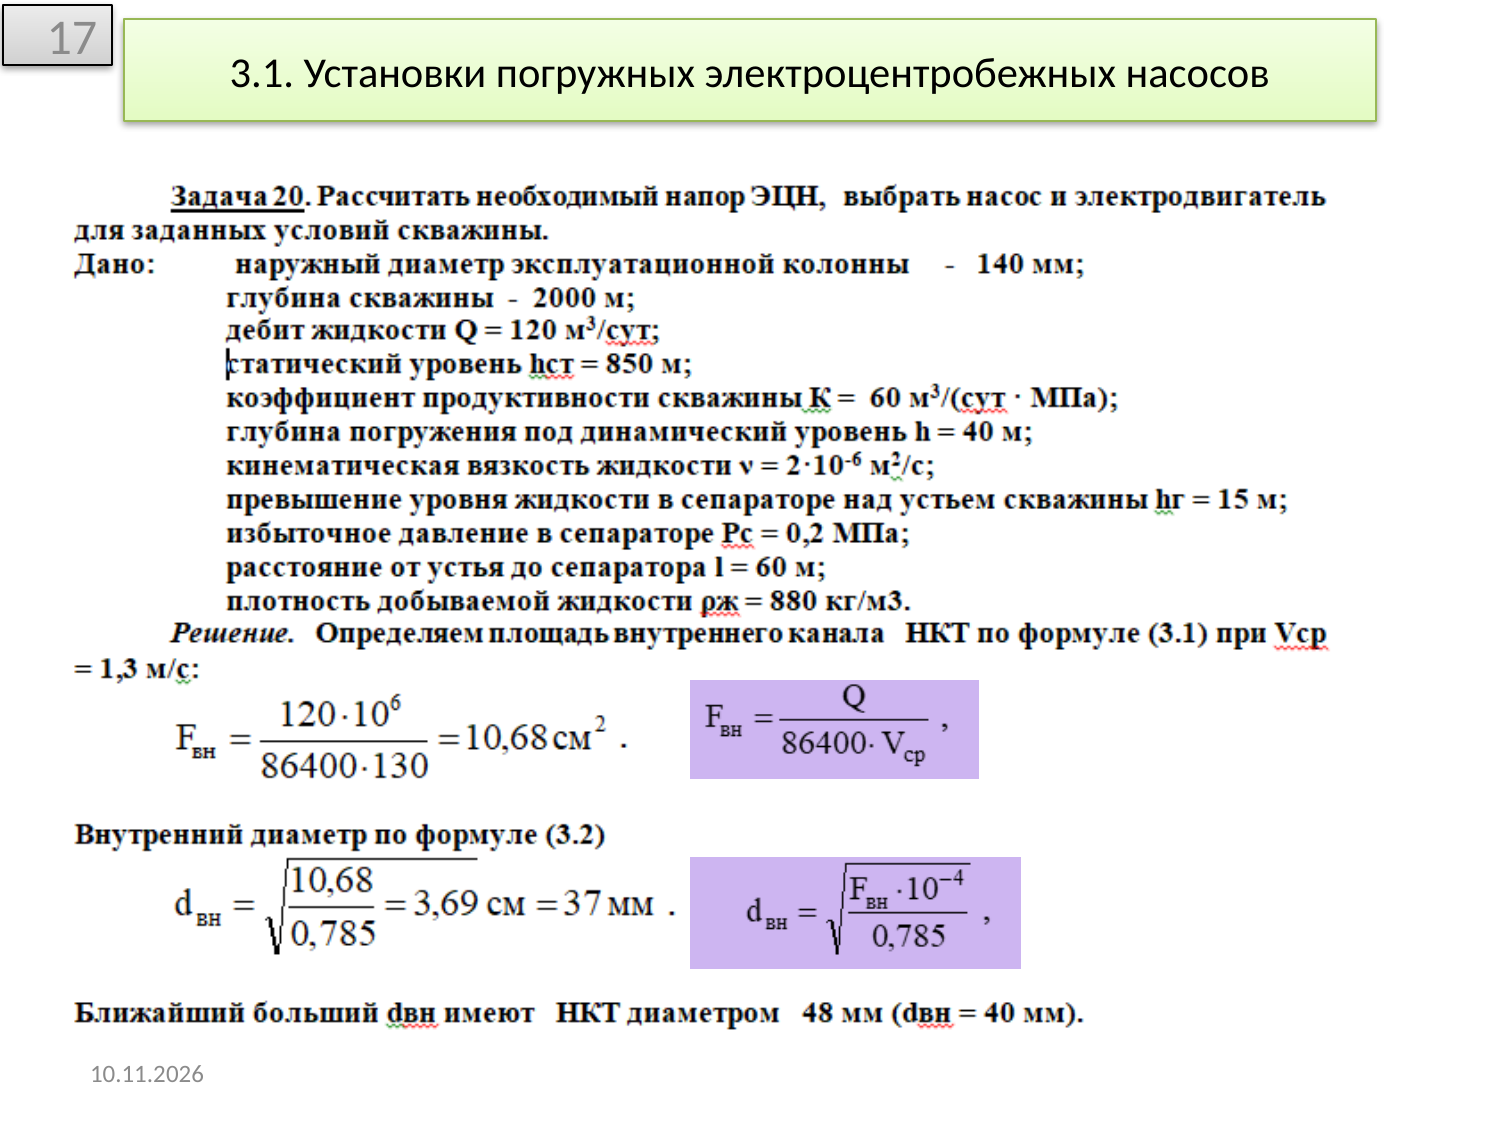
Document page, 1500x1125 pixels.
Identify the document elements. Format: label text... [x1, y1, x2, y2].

slide_number 17 [2, 4, 113, 66]
picture [690, 680, 979, 780]
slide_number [75, 1043, 425, 1103]
picture [690, 857, 1021, 970]
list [41, 172, 1389, 1036]
title 3.1. Установки погружных электроцентробежных насосов [123, 18, 1377, 122]
